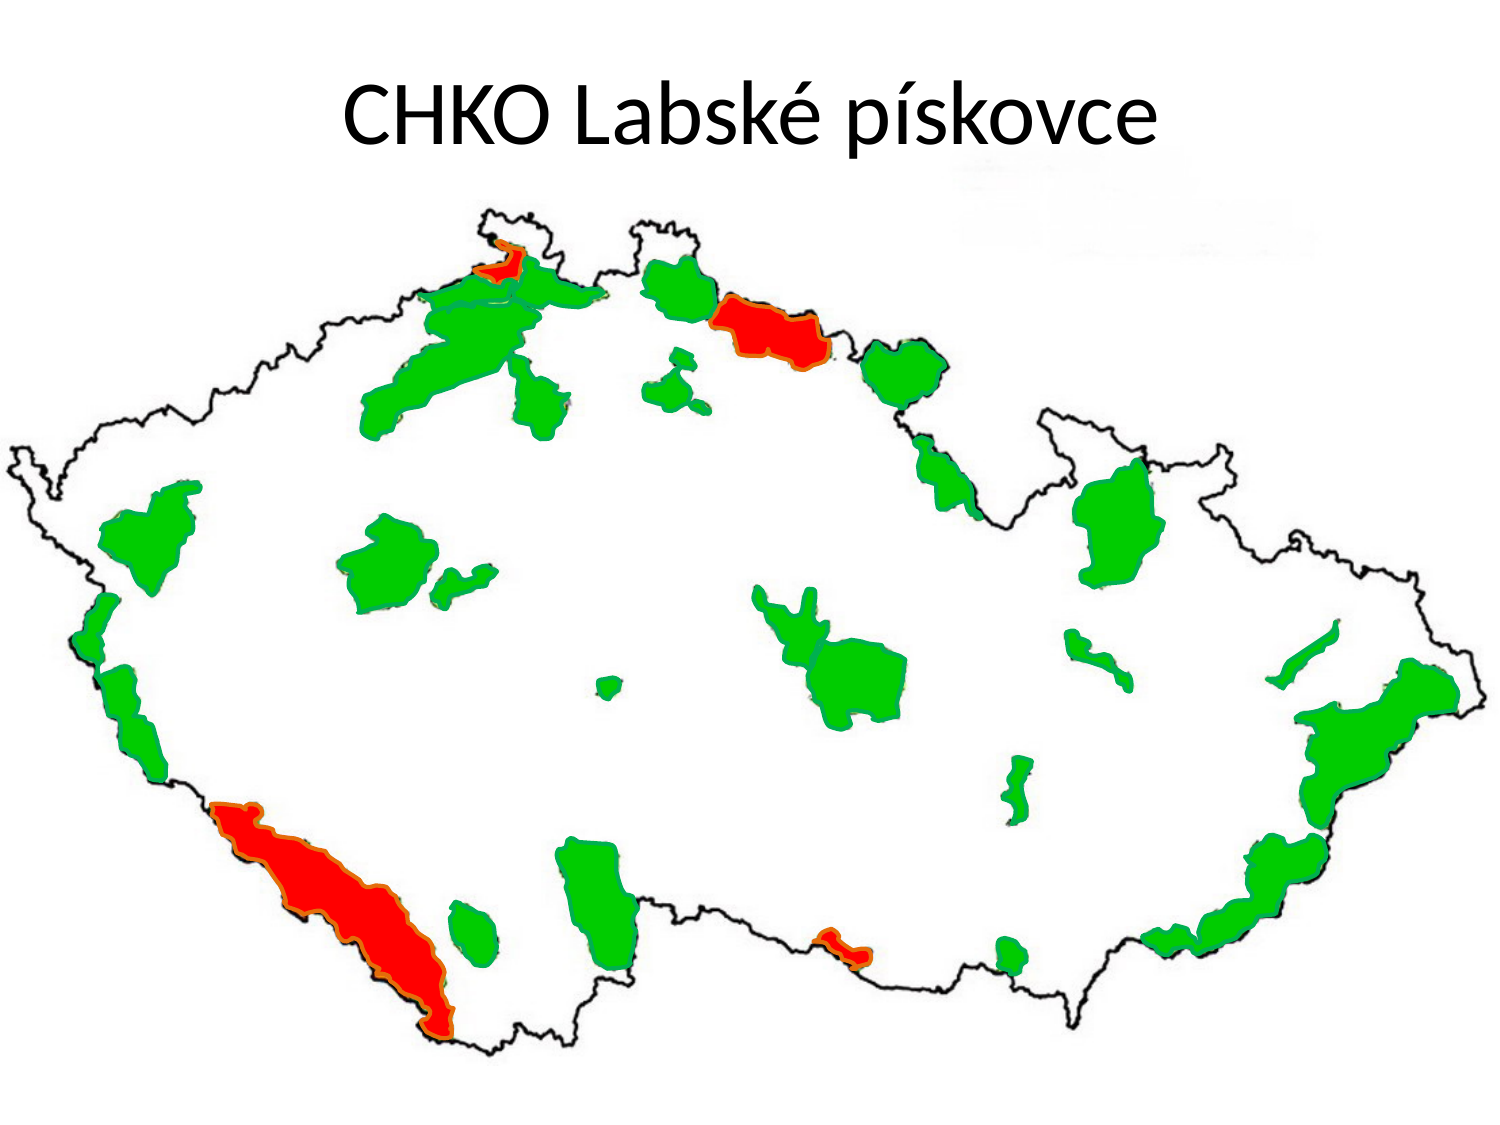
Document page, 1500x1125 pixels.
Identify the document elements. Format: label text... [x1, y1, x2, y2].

title CHKO Labské pískovce [76, 42, 1428, 111]
picture [0, 113, 1500, 1066]
